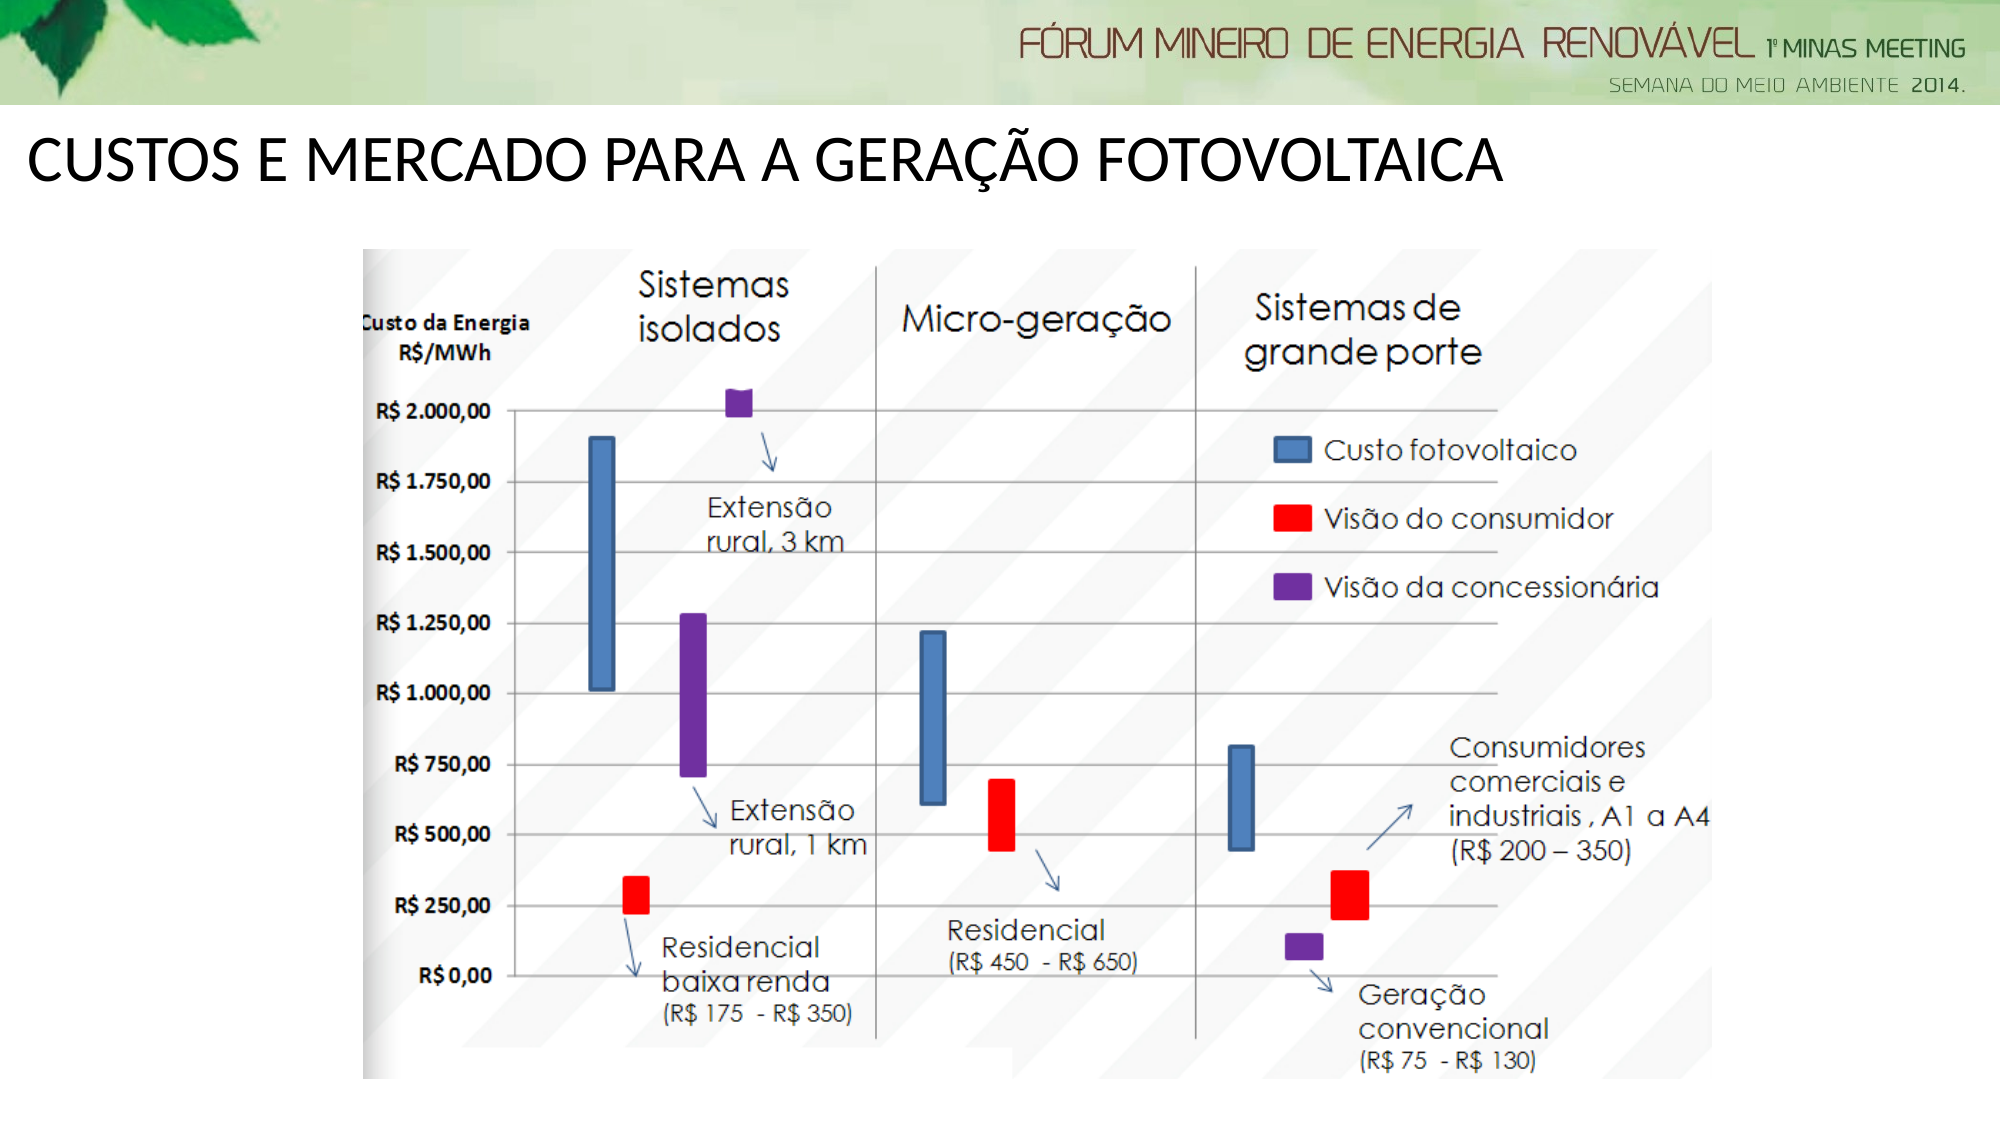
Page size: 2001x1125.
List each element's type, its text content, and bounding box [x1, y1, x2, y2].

text_box CUSTOS E MERCADO PARA A GERAÇÃO FOTOVOLTAICA [12, 107, 1520, 202]
picture [0, 0, 2000, 105]
picture [363, 249, 1712, 1079]
